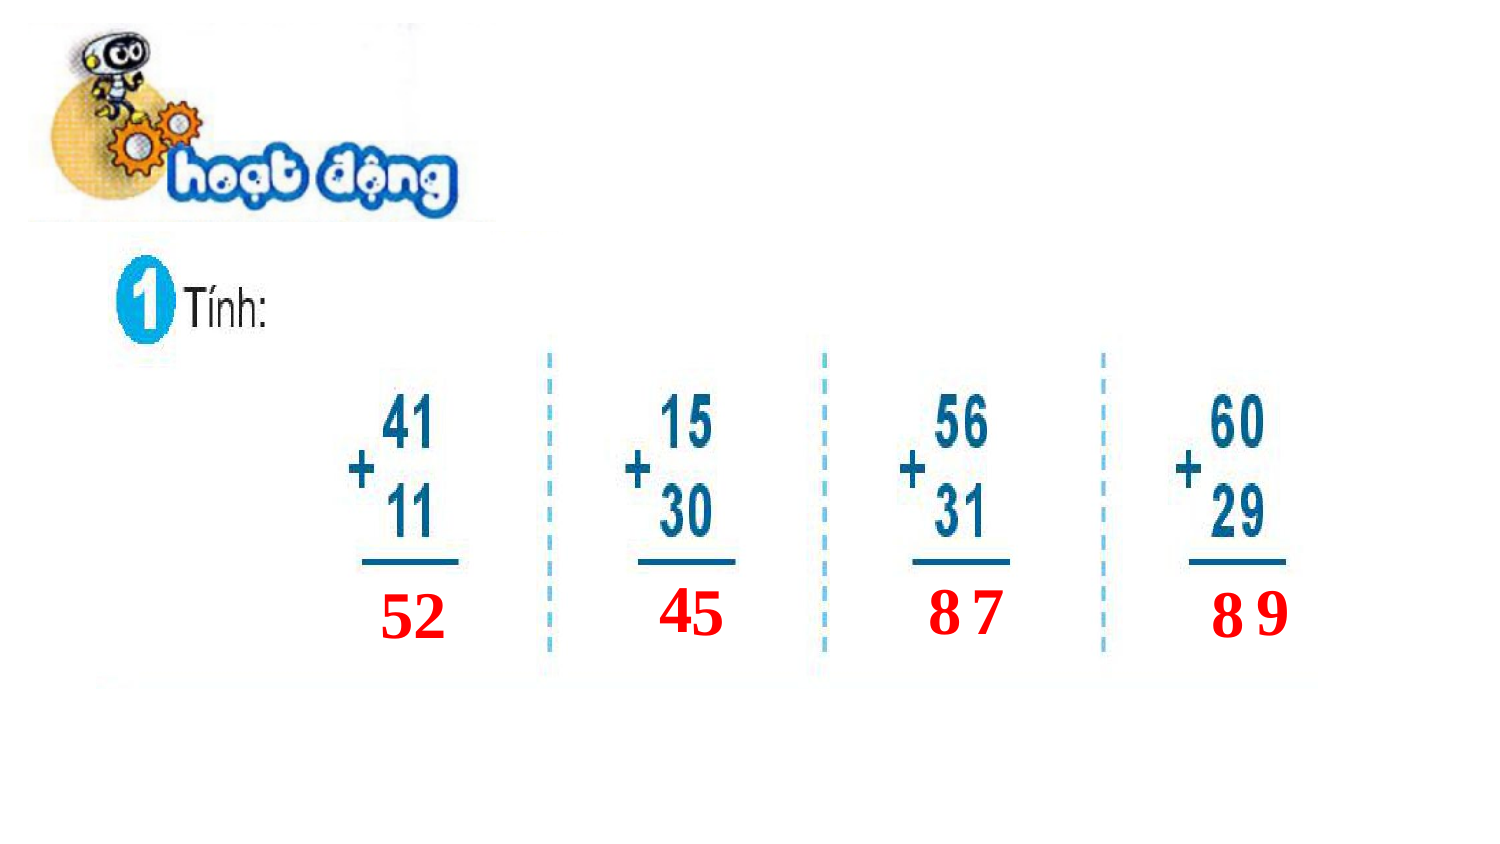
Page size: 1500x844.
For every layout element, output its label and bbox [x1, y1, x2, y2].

picture [96, 231, 1318, 689]
picture [28, 23, 496, 222]
